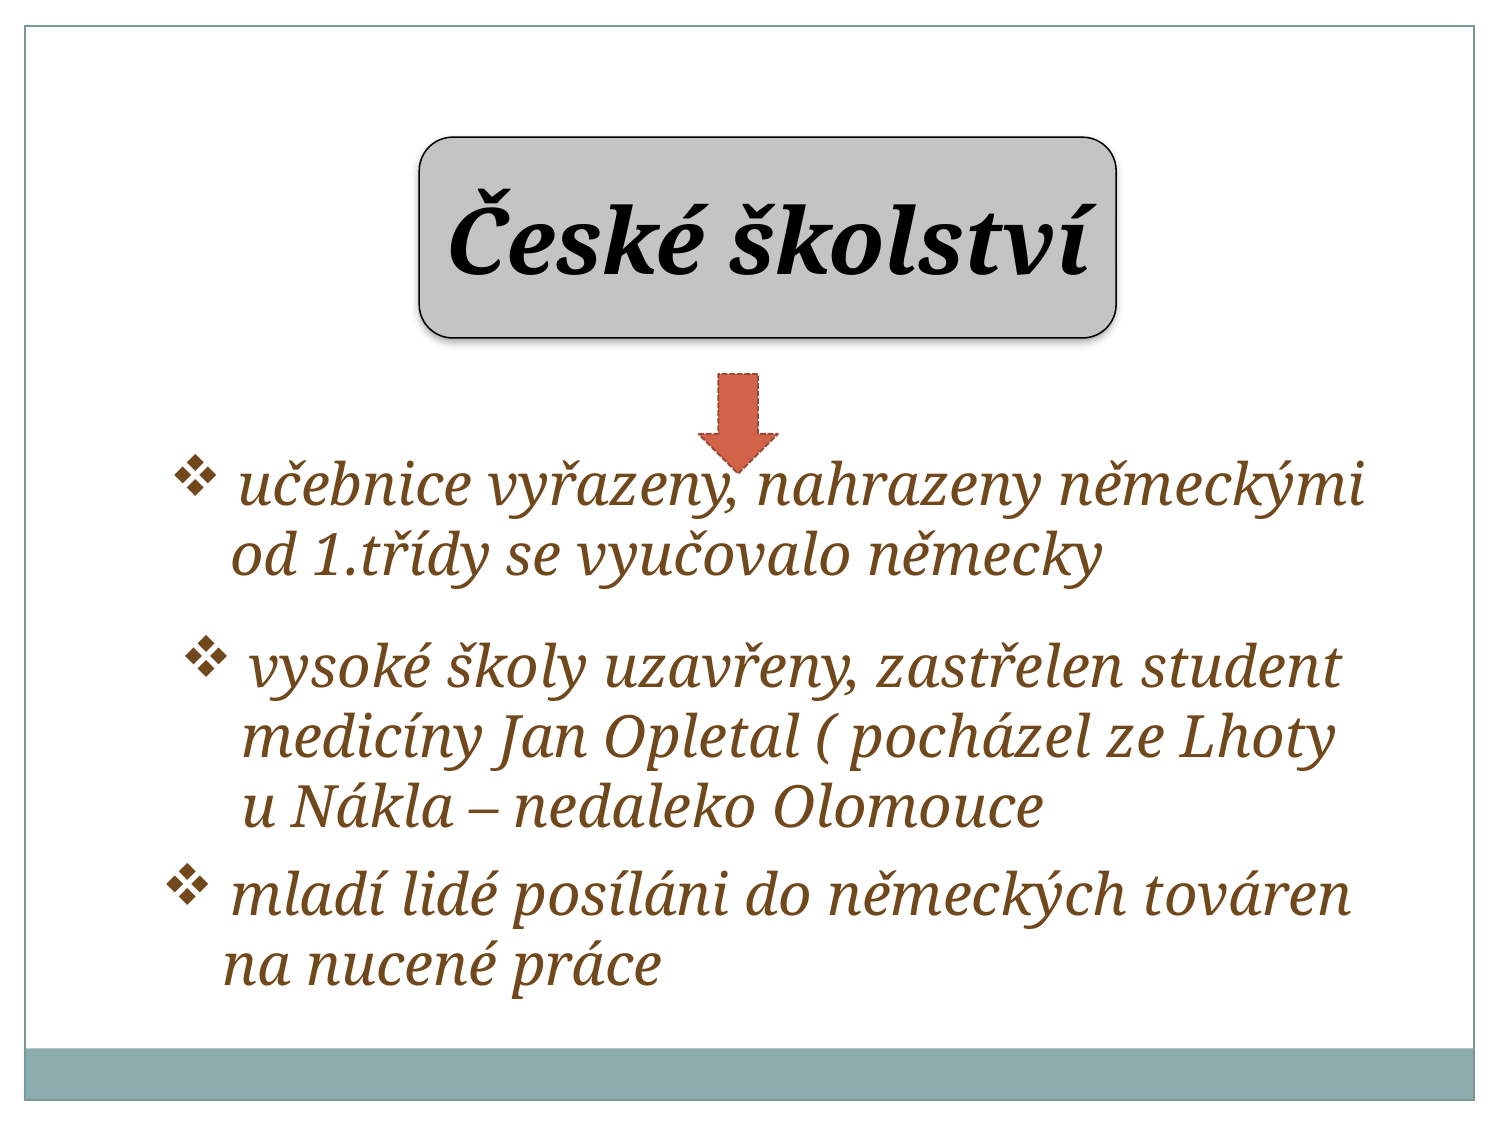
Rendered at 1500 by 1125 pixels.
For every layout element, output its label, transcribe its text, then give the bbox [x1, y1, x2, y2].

text_box České školství [418, 136, 1117, 339]
text_box učebnice vyřazeny, nahrazeny německými od 1.třídy se vyučovalo německy [154, 439, 1381, 595]
text_box [697, 373, 779, 475]
text_box mladí lidé posíláni do německých továren na nucené práce [146, 849, 1368, 1005]
text_box vysoké školy uzavřeny, zastřelen student medicíny Jan Opletal ( pocházel ze Lhoty u Nákla – nedaleko Olomouce [165, 621, 1358, 847]
